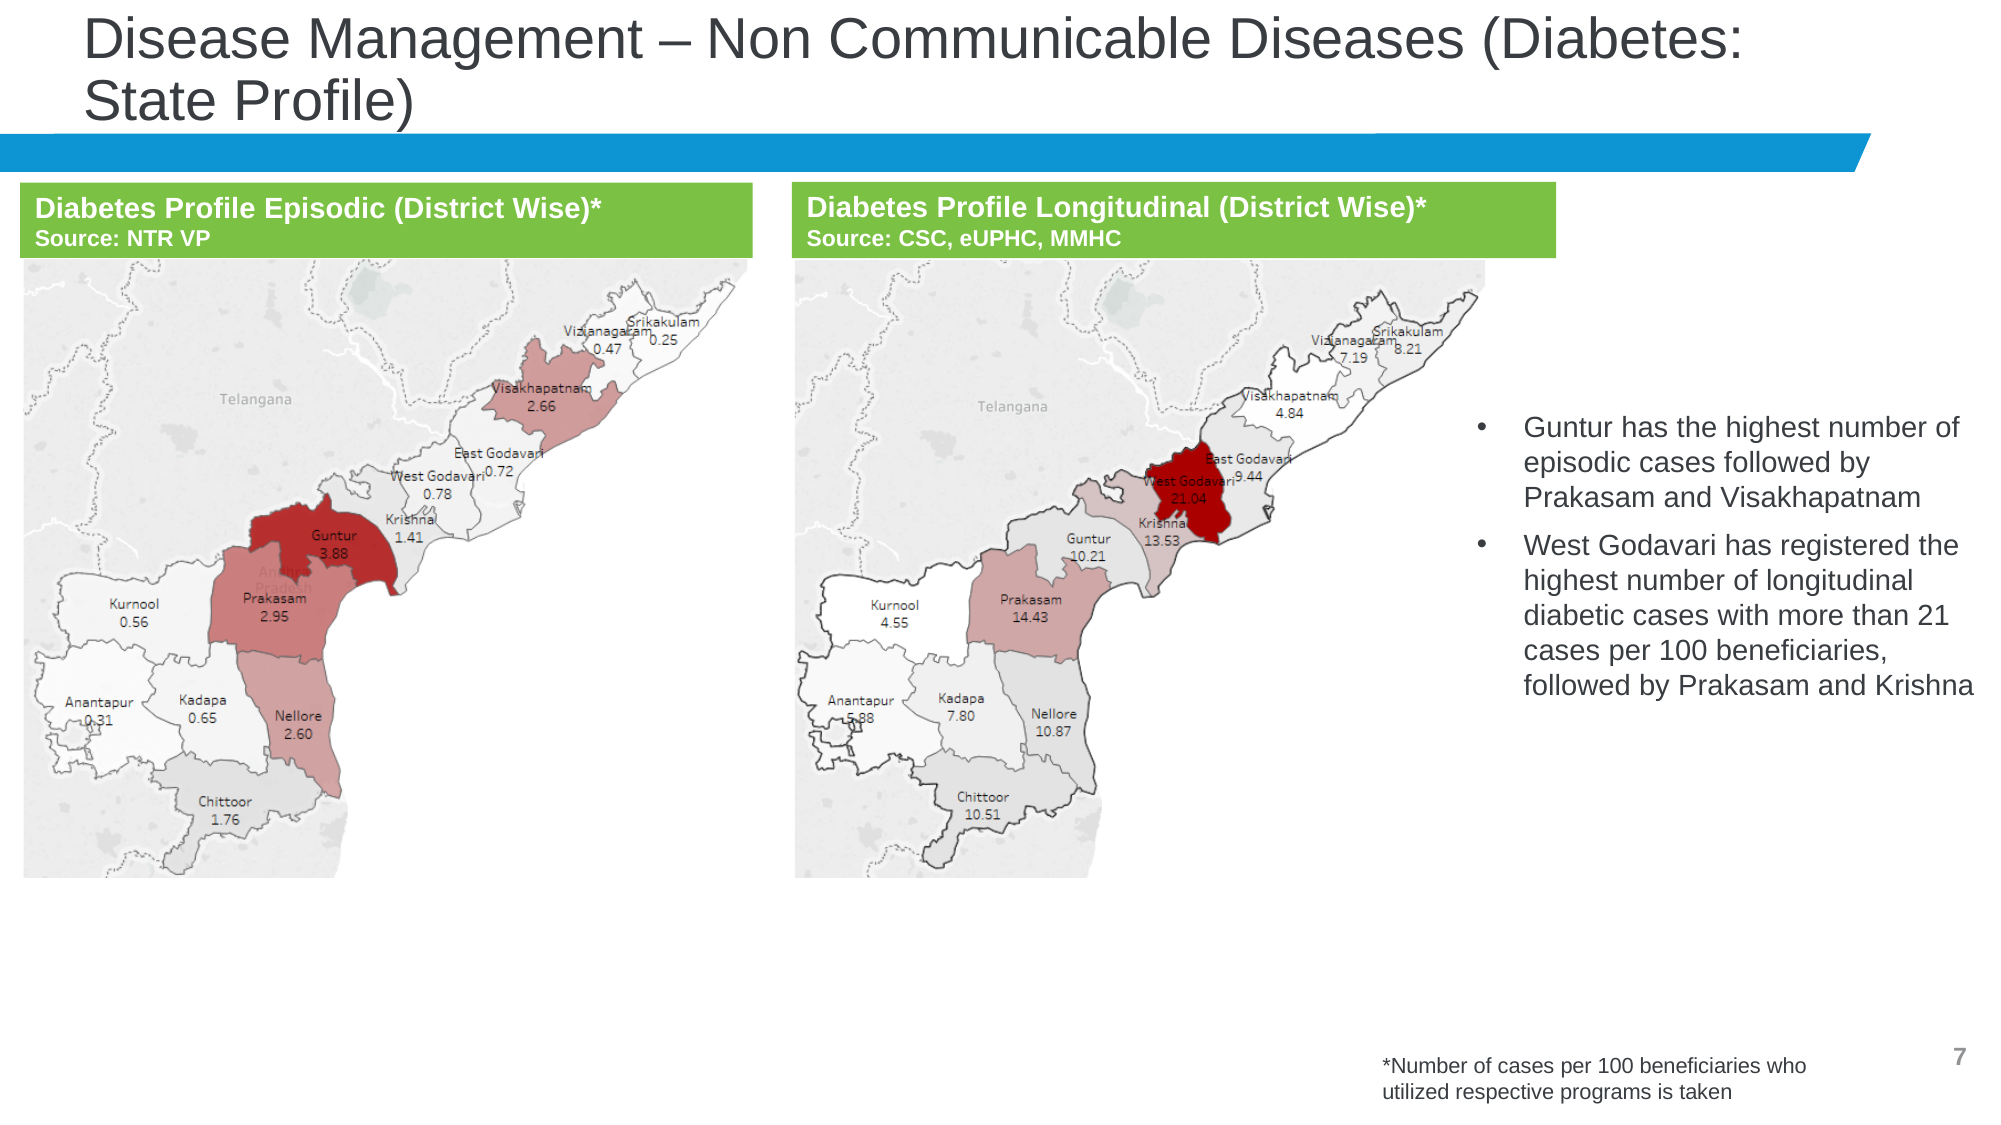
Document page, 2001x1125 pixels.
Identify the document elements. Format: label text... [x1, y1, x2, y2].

text_box *Number of cases per 100 beneficiaries who utilized respective programs is taken [1367, 1044, 1860, 1112]
picture [794, 260, 1486, 878]
picture [23, 259, 748, 878]
slide_number 7 [1899, 1025, 1983, 1086]
text_box Guntur has the highest number of episodic cases followed by Prakasam and Visakhapatnam West Godavari has registered the highest number of longitudinal diabetic cases with more than 21 cases per 100 beneficiaries, followed by Prakasam and Krishna [1486, 401, 1998, 709]
text_box Diabetes Profile Episodic (District Wise)* Source: NTR VP [19, 182, 754, 259]
text_box Diabetes Profile Longitudinal (District Wise)* Source: CSC, eUPHC, MMHC [791, 181, 1557, 259]
title Disease Management – Non Communicable Diseases (Diabetes: State Profile) [68, 0, 1871, 142]
